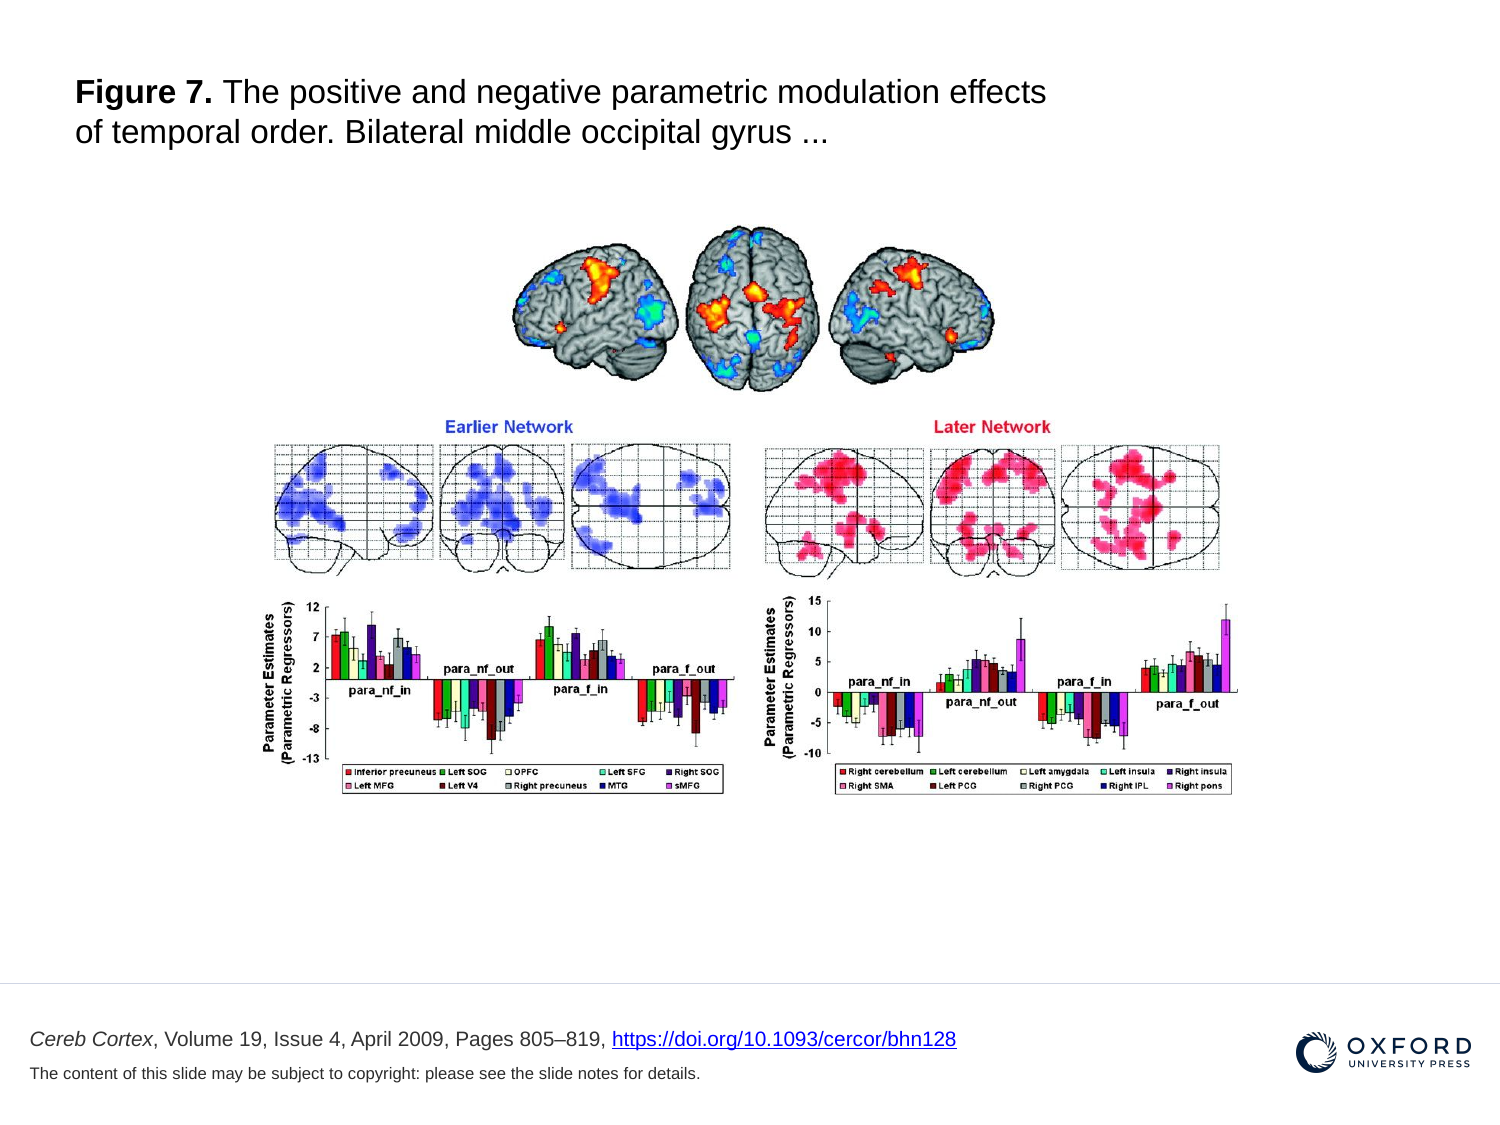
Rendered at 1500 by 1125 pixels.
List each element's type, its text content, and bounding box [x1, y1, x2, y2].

title Figure 7. The positive and negative parametric modulation effects of temporal order. Bilateral middle occipital gyrus ... [75, 69, 1078, 171]
footer Cereb Cortex, Volume 19, Issue 4, April 2009, Pages 805–819, https://doi.org/10.1093/cercor/bhn128 The content of this slide may be subject to copyright: please see the slide notes for details. [0, 983, 1260, 1125]
picture [262, 224, 1238, 795]
picture [1296, 1032, 1471, 1073]
